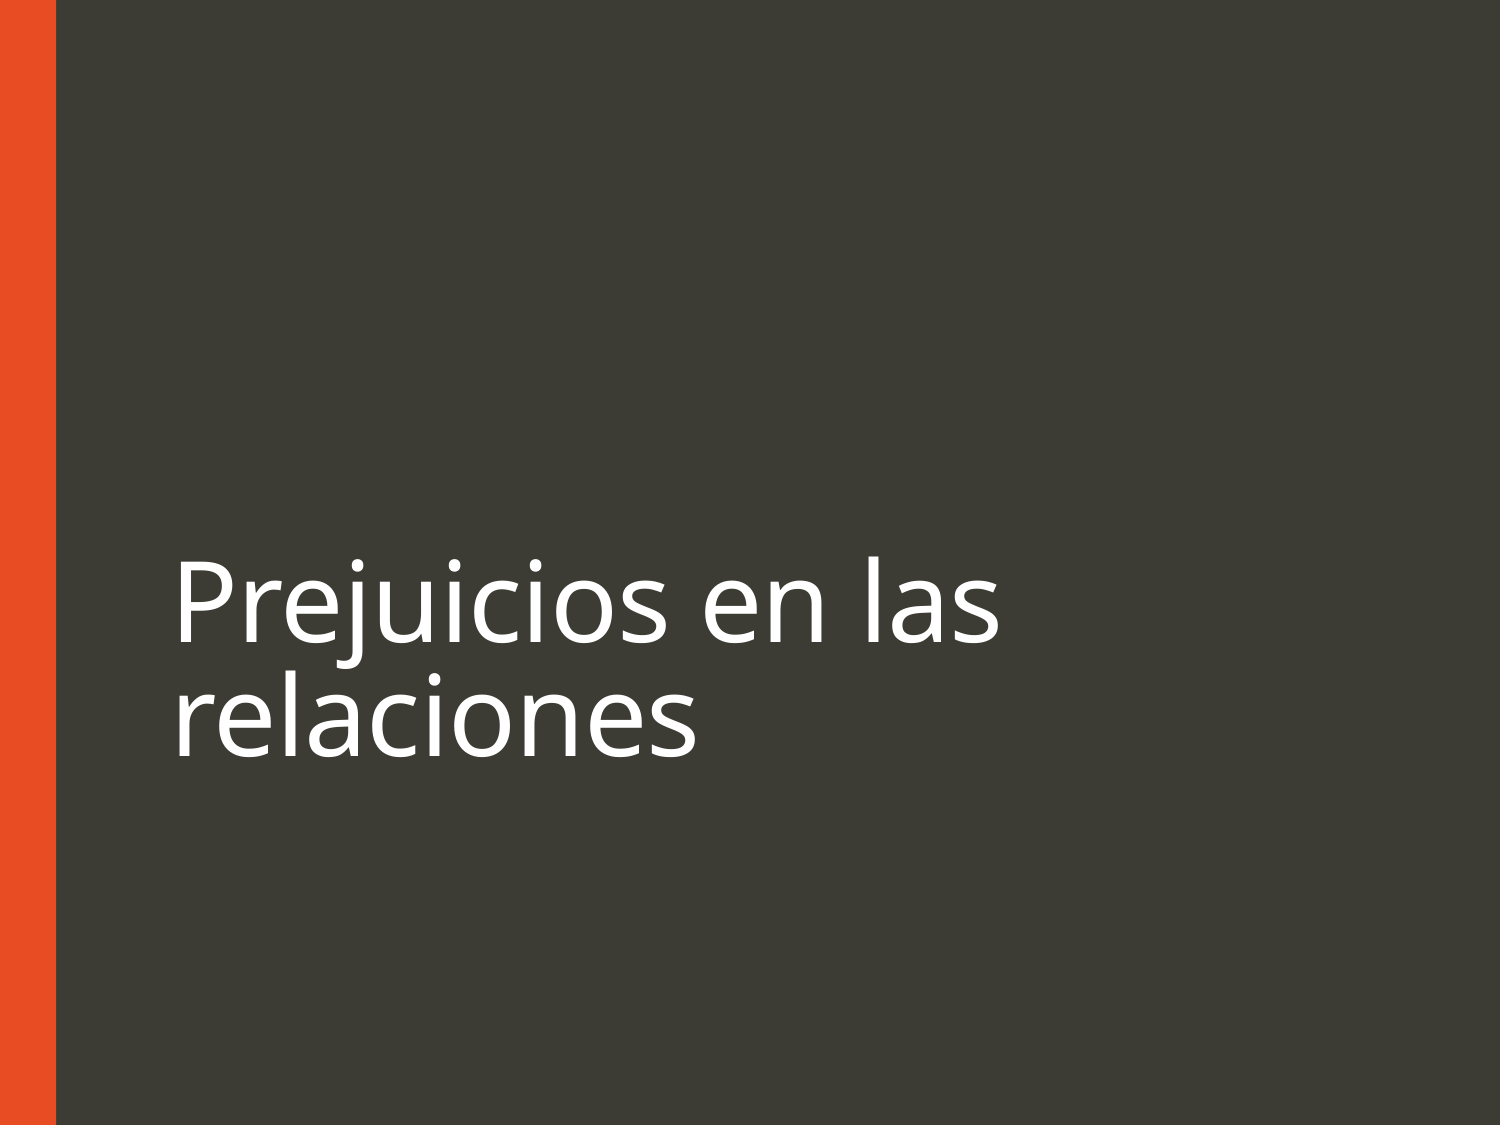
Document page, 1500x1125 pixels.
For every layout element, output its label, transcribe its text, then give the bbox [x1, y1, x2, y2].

title Prejuicios en las relaciones [155, 124, 1314, 788]
